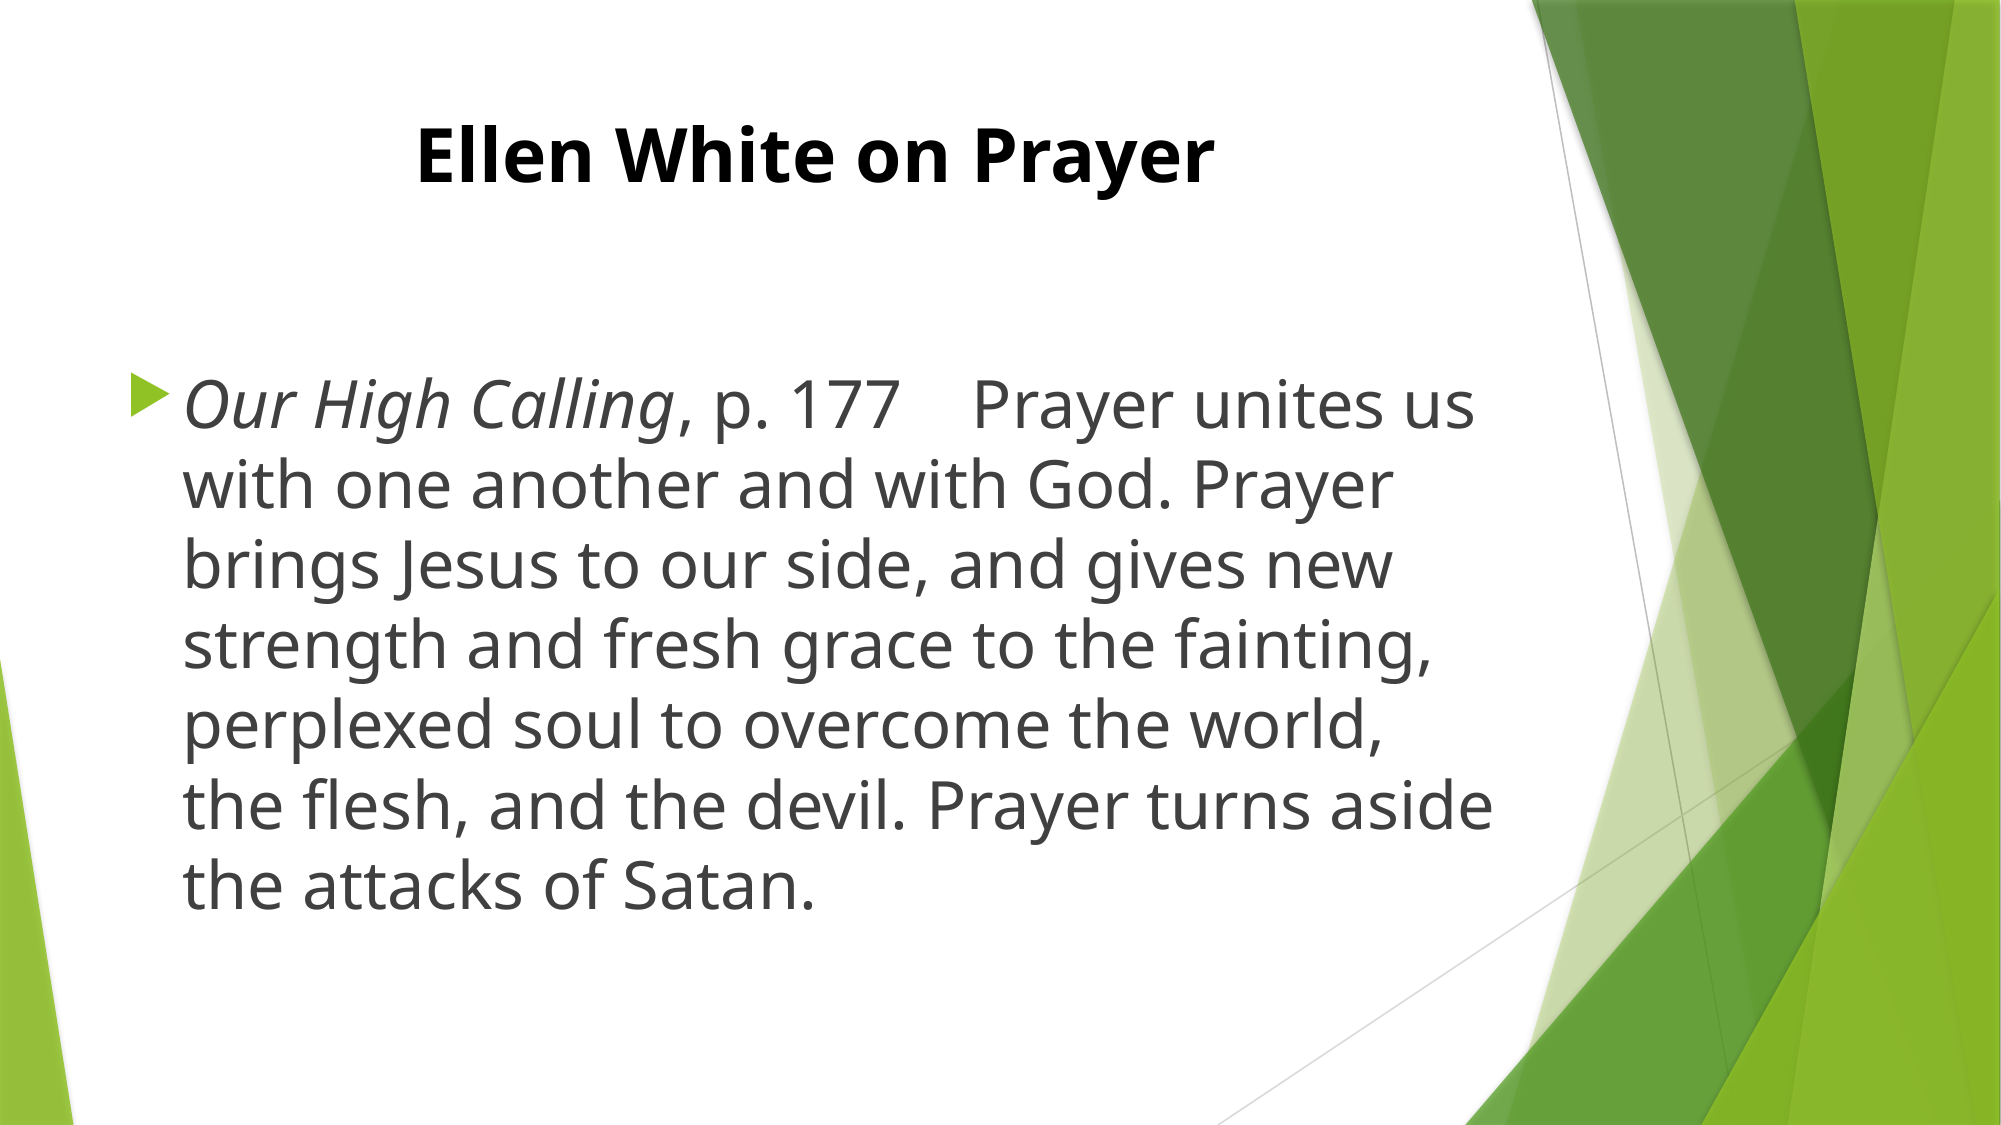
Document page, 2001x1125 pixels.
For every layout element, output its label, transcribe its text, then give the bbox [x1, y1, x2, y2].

title Ellen White on Prayer [111, 99, 1522, 317]
list Our High Calling, p. 177 Prayer unites us with one another and with God. Prayer brings Jesus to our side, and gives new strength and fresh grace to the fainting, perplexed soul to overcome the world, the flesh, and the devil. Prayer turns aside the attacks of Satan. [111, 354, 1522, 992]
